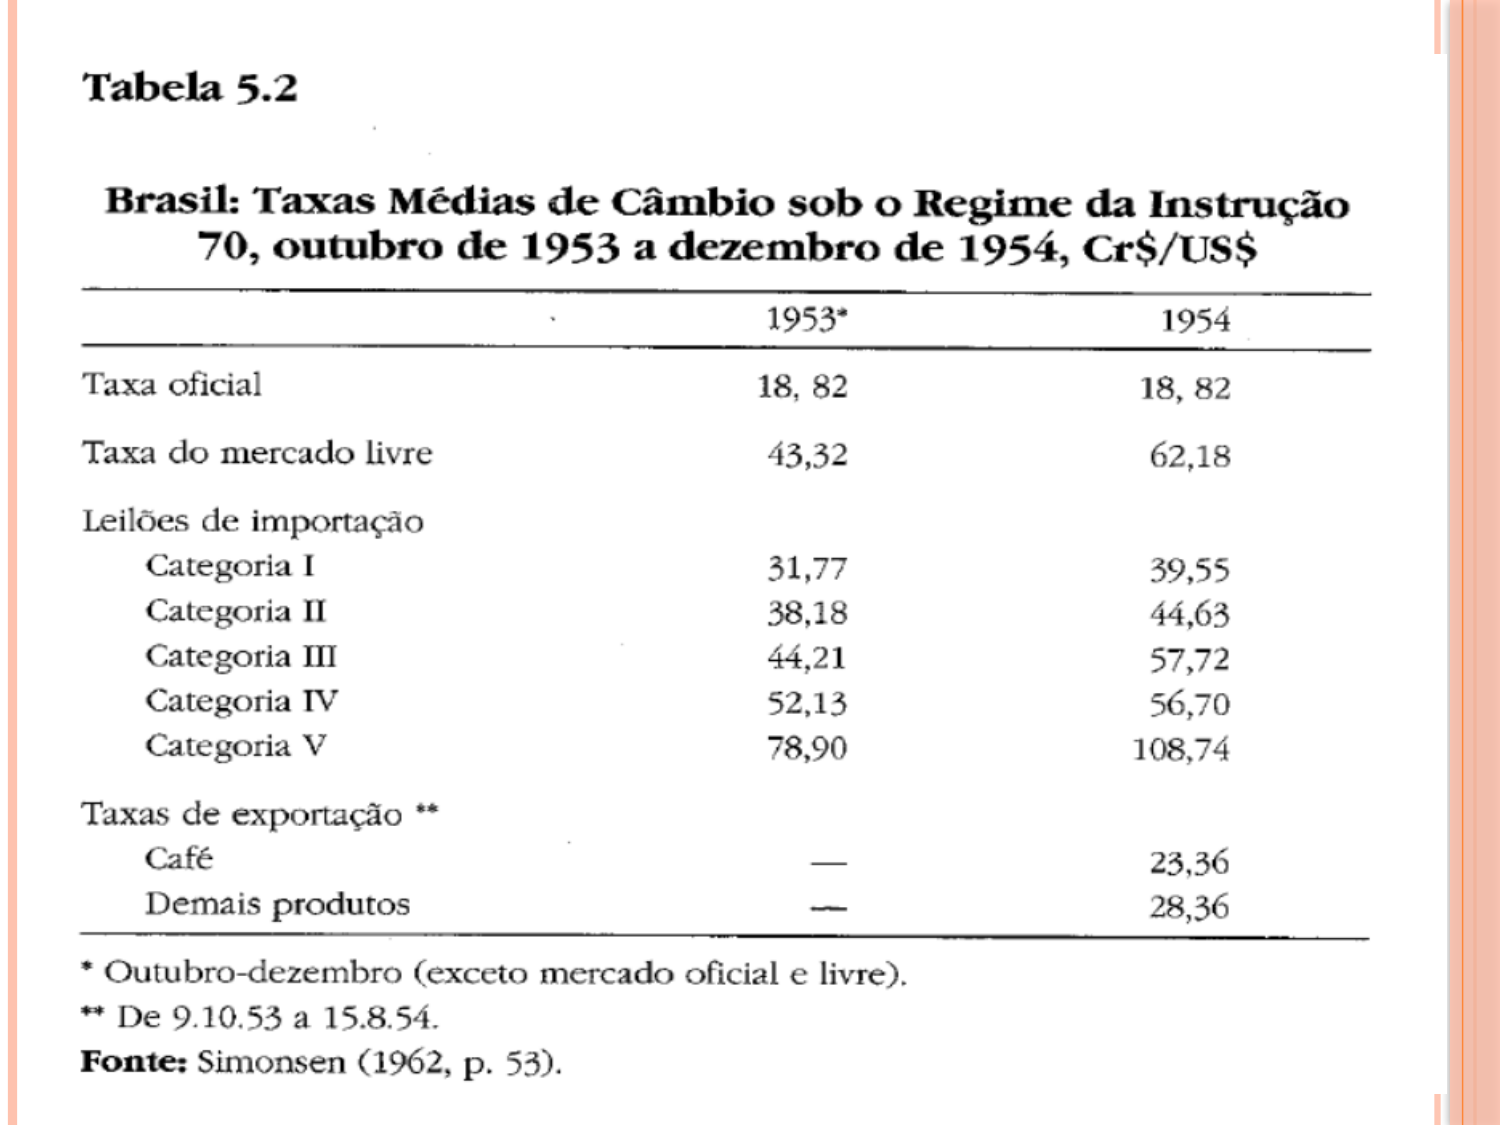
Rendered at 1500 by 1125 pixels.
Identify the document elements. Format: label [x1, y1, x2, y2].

picture [40, 53, 1448, 1095]
